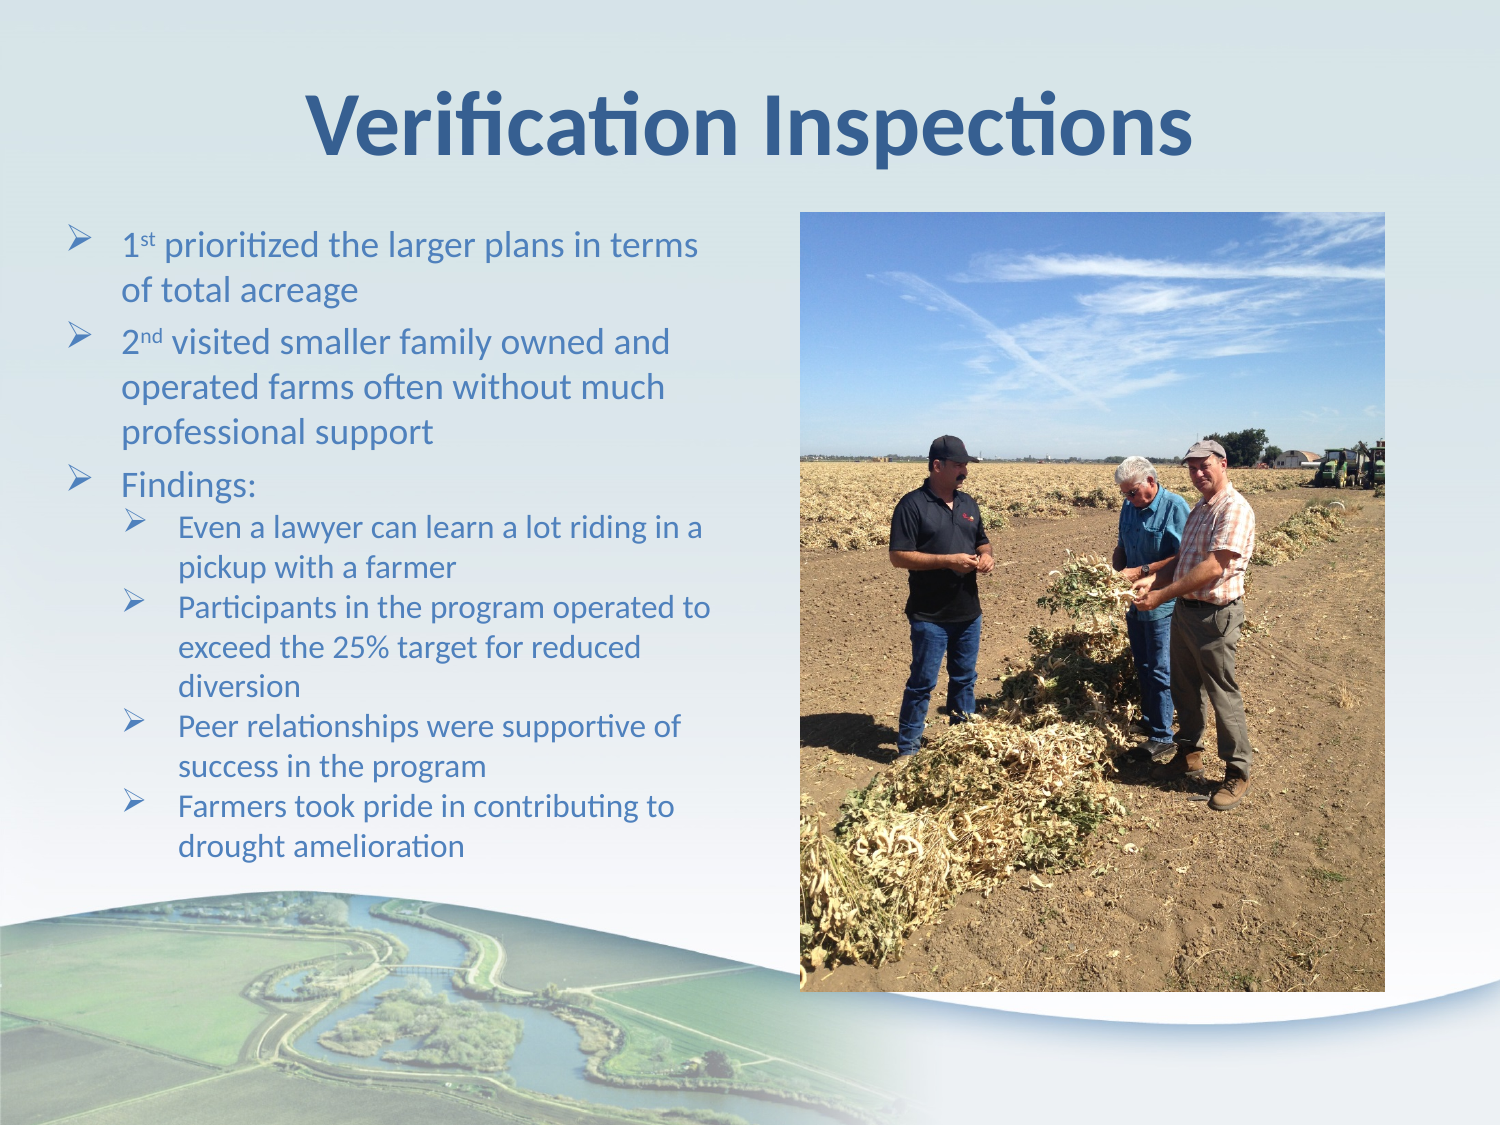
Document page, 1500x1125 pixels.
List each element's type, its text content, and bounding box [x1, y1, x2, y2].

picture [0, 0, 1500, 1125]
list 1st prioritized the larger plans in terms of total acreage 2nd visited smaller family owned and operated farms often without much professional support Findings: Even a lawyer can learn a lot riding in a pickup with a farmer Participants in the program operated to exceed the 25% target for reduced diversion Peer relationships were supportive of success in the program Farmers took pride in contributing to drought amelioration [50, 212, 738, 1013]
list [762, 212, 1388, 1013]
title Verification Inspections [112, 24, 1388, 213]
